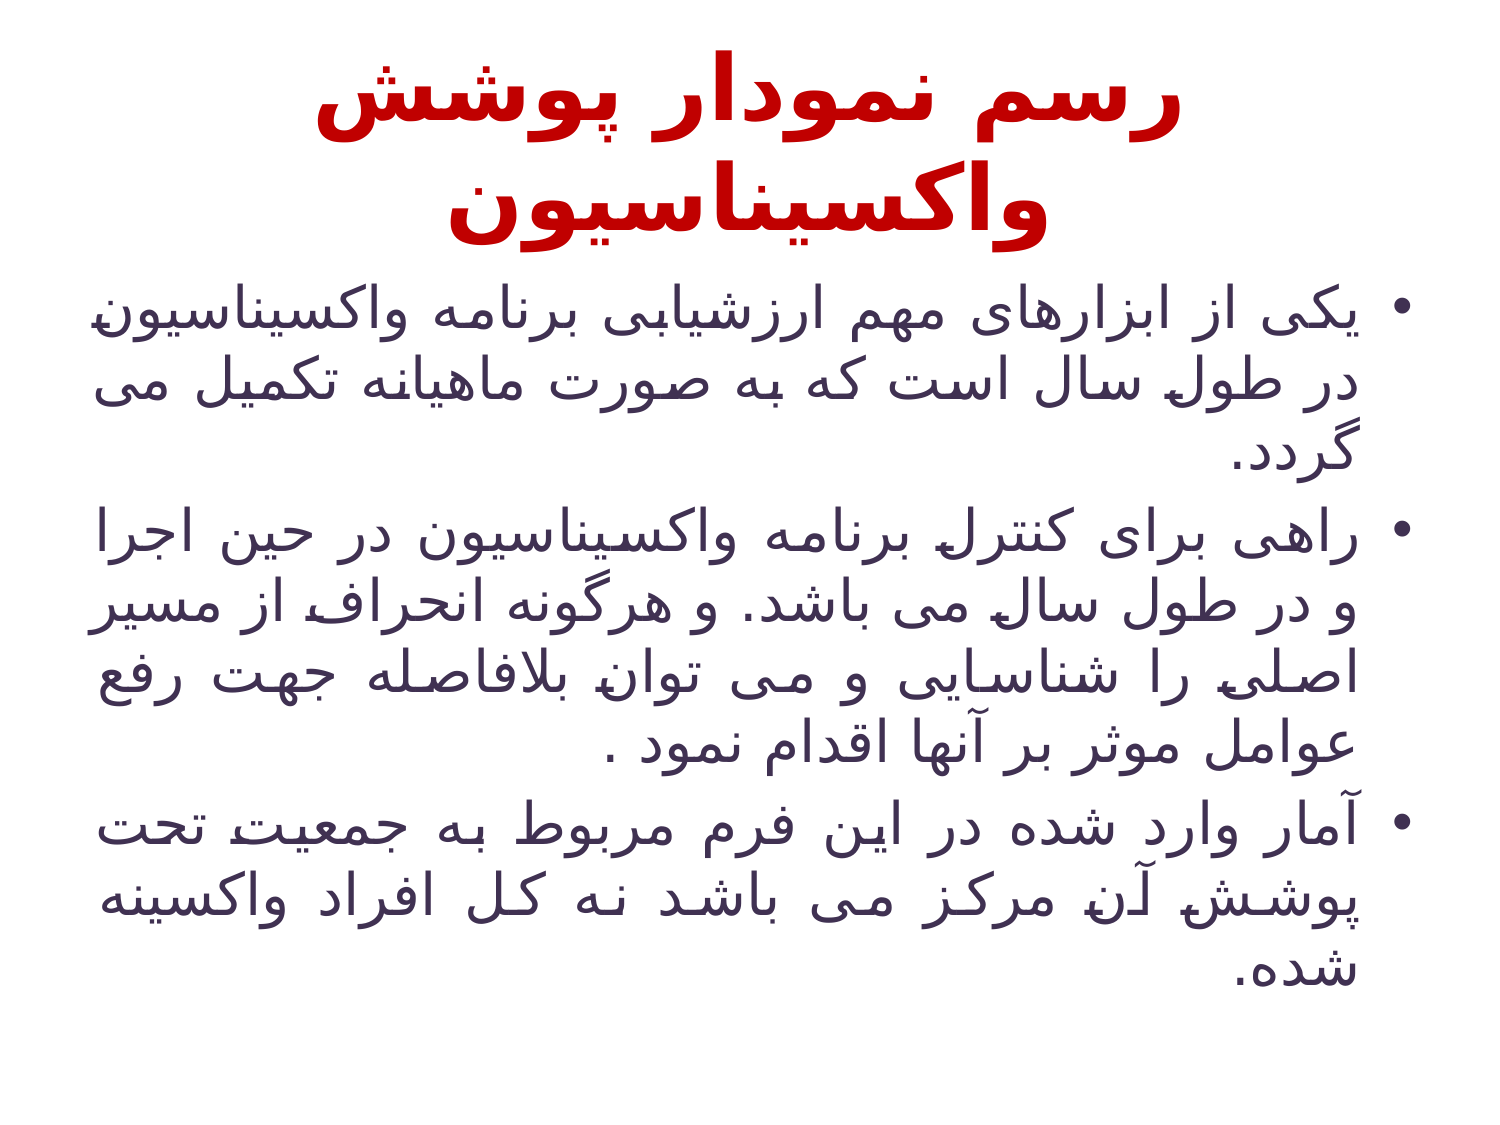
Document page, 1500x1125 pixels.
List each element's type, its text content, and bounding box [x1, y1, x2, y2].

list یکی از ابزارهای مهم ارزشیابی برنامه واکسیناسیون در طول سال است که به صورت ماهیانه تکمیل می گردد. راهی برای کنترل برنامه واکسیناسیون در حین اجرا و در طول سال می باشد. و هرگونه انحراف از مسیر اصلی را شناسایی و می توان بلافاصله جهت رفع عوامل موثر بر آنها اقدام نمود . آمار وارد شده در این فرم مربوط به جمعیت تحت پوشش آن مرکز می باشد نه کل افراد واکسینه شده. [75, 262, 1425, 1005]
title رسم نمودار پوشش واکسیناسیون [75, 45, 1425, 233]
